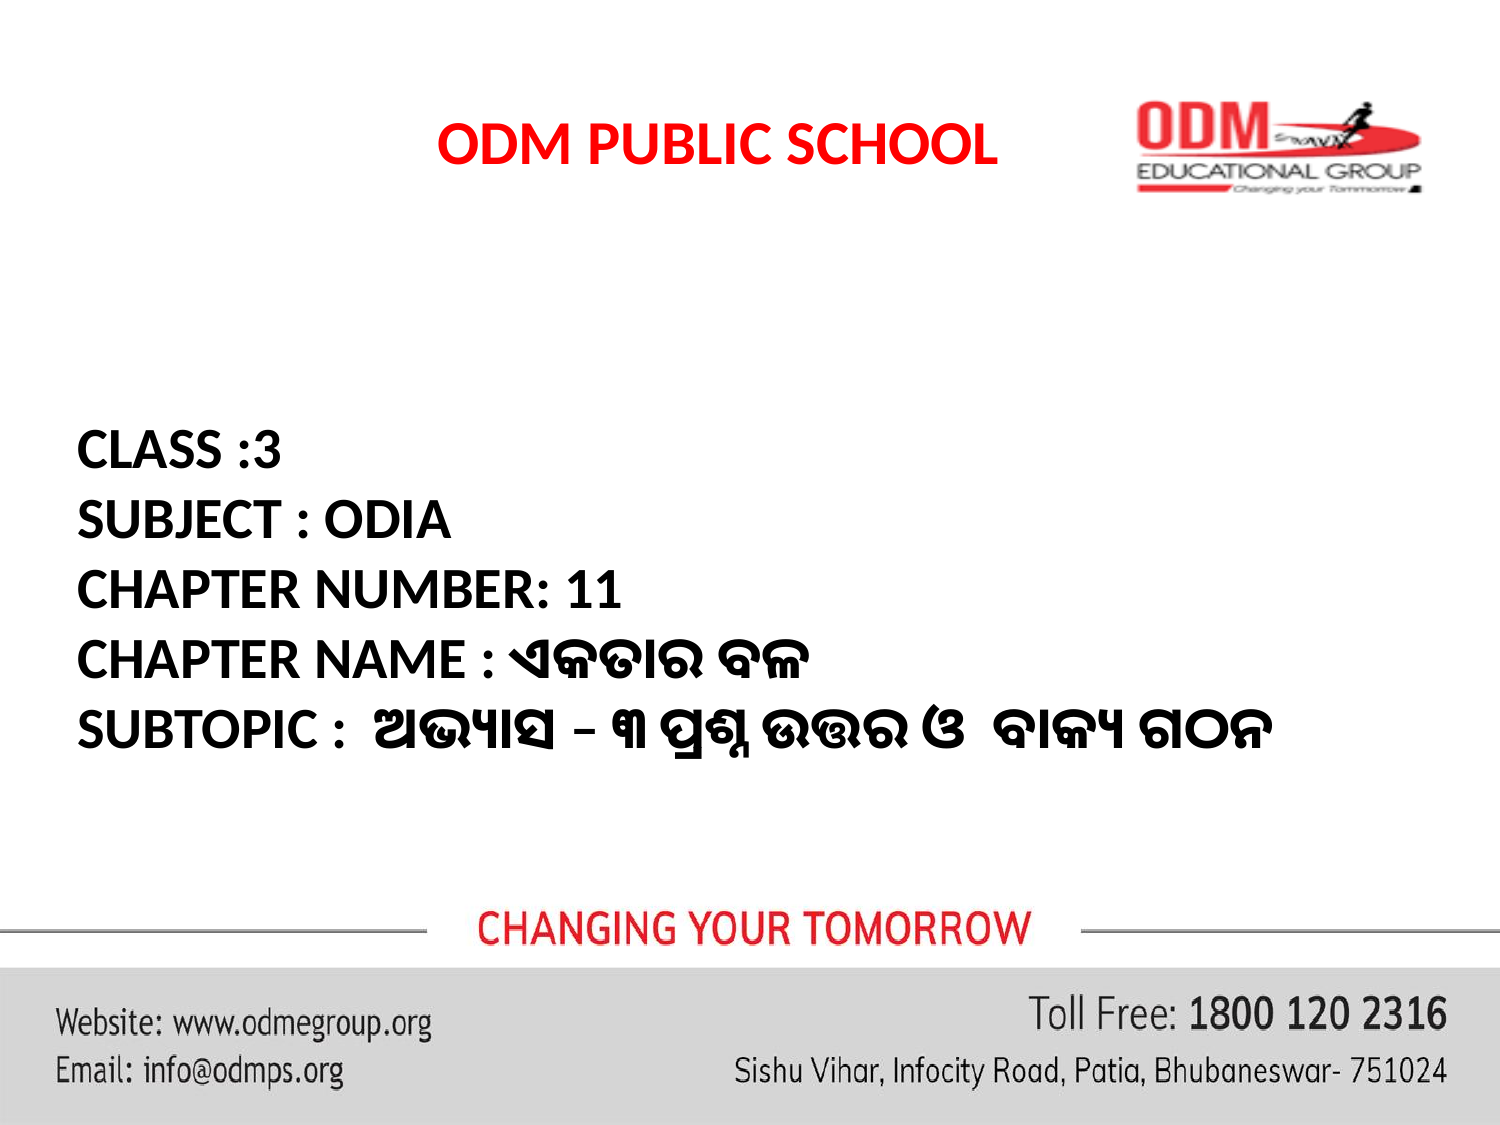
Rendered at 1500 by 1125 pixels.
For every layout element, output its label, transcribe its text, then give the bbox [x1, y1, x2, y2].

text_box ODM PUBLIC SCHOOL [0, 87, 1107, 238]
picture [0, 825, 1500, 1125]
picture [1112, 37, 1448, 259]
text_box CLASS :3 SUBJECT : ODIA CHAPTER NUMBER: 11 CHAPTER NAME : ଏକତାର ବଳ SUBTOPIC : ଅଭ୍ୟାସ – ୩ ପ୍ରଶ୍ନ ଉତ୍ତର ଓ ବାକ୍ୟ ଗଠନ [62, 324, 1450, 824]
